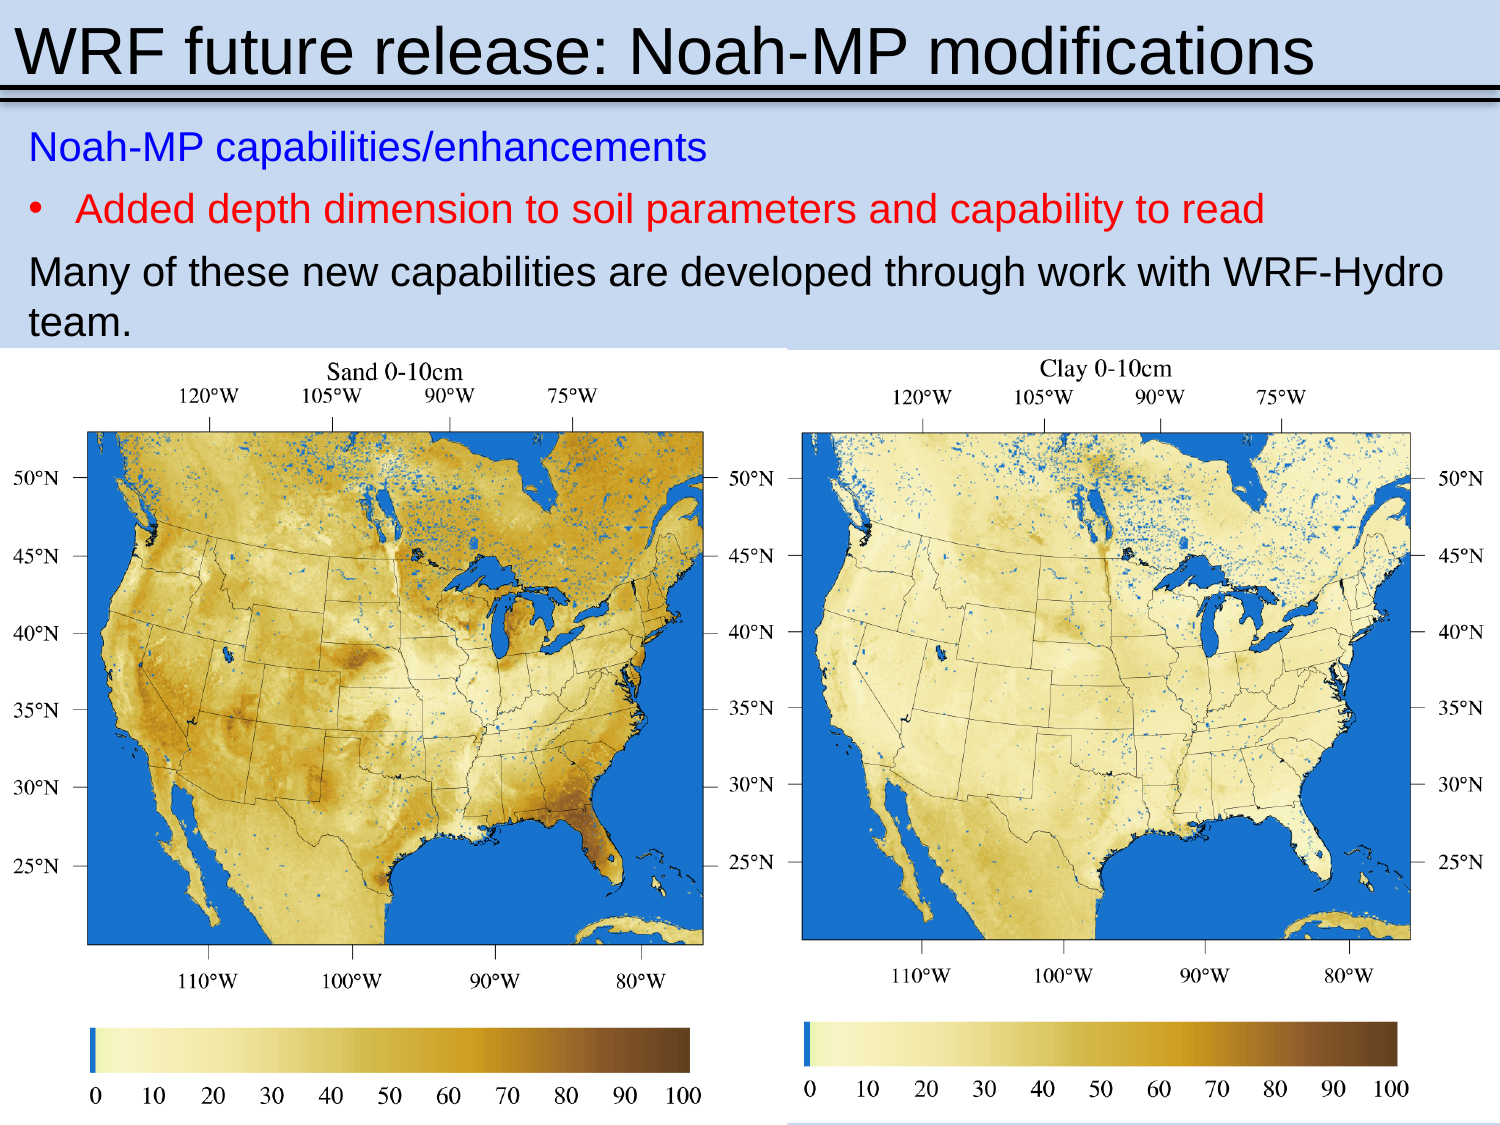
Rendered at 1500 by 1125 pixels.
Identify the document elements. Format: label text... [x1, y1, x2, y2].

text_box Noah-MP capabilities/enhancements Added depth dimension to soil parameters and capability to read Many of these new capabilities are developed through work with WRF-Hydro team. [13, 112, 1496, 348]
text_box WRF future release: Noah-MP modifications [0, 0, 1500, 85]
picture [0, 347, 1500, 1125]
